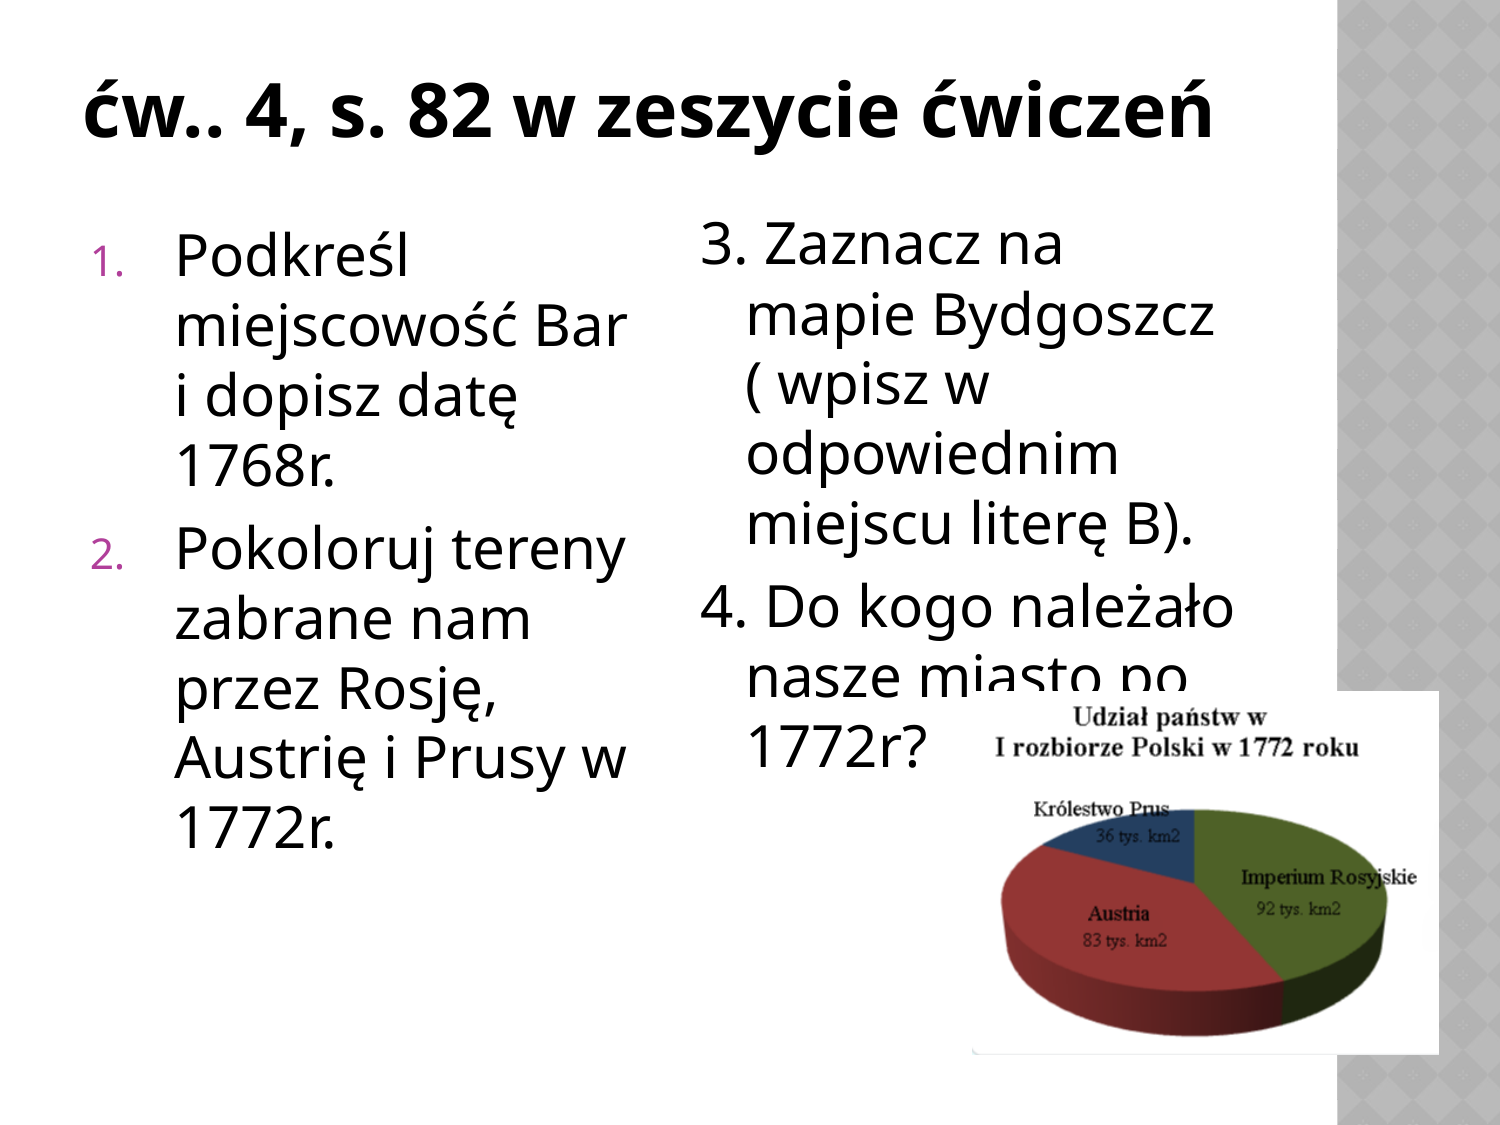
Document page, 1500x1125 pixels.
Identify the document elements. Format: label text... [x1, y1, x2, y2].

list Podkreśl miejscowość Bar i dopisz datę 1768r. Pokoloruj tereny zabrane nam przez Rosję, Austrię i Prusy w 1772r. [75, 210, 653, 1005]
picture [972, 690, 1440, 1056]
title ćw.. 4, s. 82 w zeszycie ćwiczeń [75, 52, 1263, 153]
list 3. Zaznacz na mapie Bydgoszcz ( wpisz w odpowiednim miejscu literę B). 4. Do kogo należało nasze miasto po 1772r? [685, 199, 1263, 1005]
